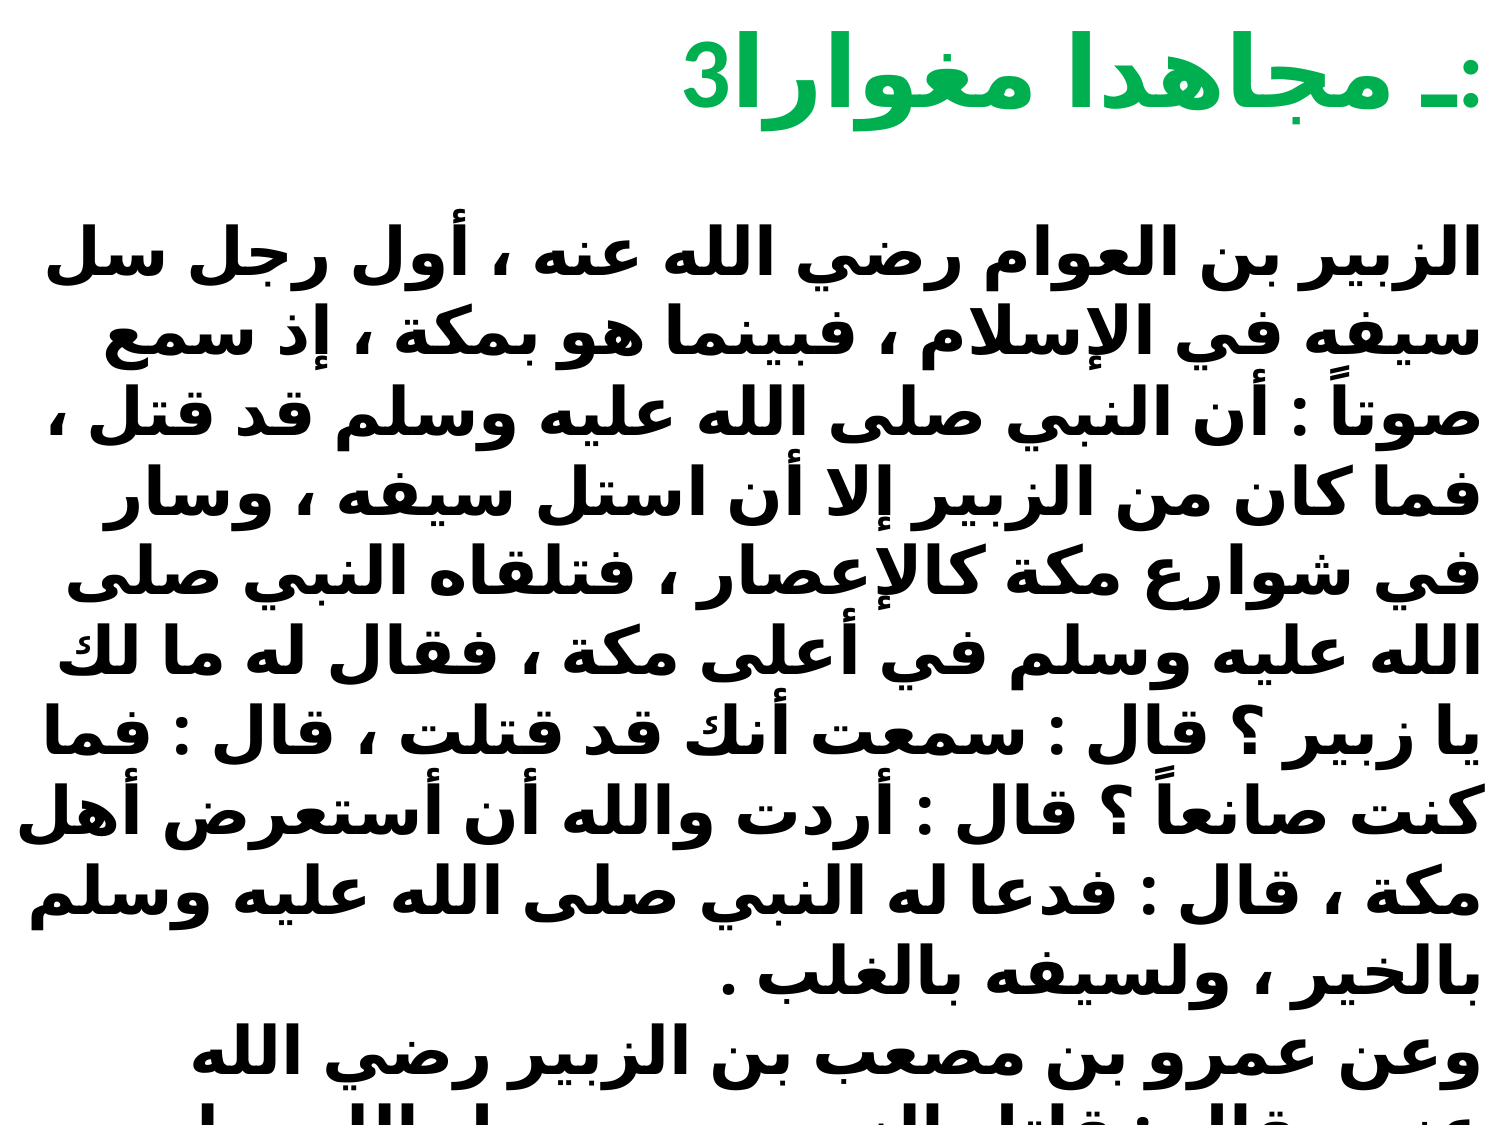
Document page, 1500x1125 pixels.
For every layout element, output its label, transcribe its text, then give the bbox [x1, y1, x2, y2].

text_box 3ـ مجاهدا مغوارا: [46, 0, 1500, 135]
text_box الزبير بن العوام رضي الله عنه ، أول رجل سل سيفه في الإسلام ، فبينما هو بمكة ، إذ سمع صوتاً : أن النبي صلى الله عليه وسلم قد قتل ، فما كان من الزبير إلا أن استل سيفه ، وسار في شوارع مكة كالإعصار ، فتلقاه النبي صلى الله عليه وسلم في أعلى مكة ، فقال له ما لك يا زبير ؟ قال : سمعت أنك قد قتلت ، قال : فما كنت صانعاً ؟ قال : أردت والله أن أستعرض أهل مكة ، قال : فدعا له النبي صلى الله عليه وسلم بالخير ، ولسيفه بالغلب . وعن عمرو بن مصعب بن الزبير رضي الله عنهم قال : قاتل الزبير مع رسول الله صلى الله عليه وسلم وهو ابن اثنتي عشرة سنة ، فكان يحمل على القوم : أي يتقدم ويكون في مقدمة من يقاتلون ، وذلك لشجاعته وقوته وإقدامه وبسالته . . [0, 201, 1500, 1125]
